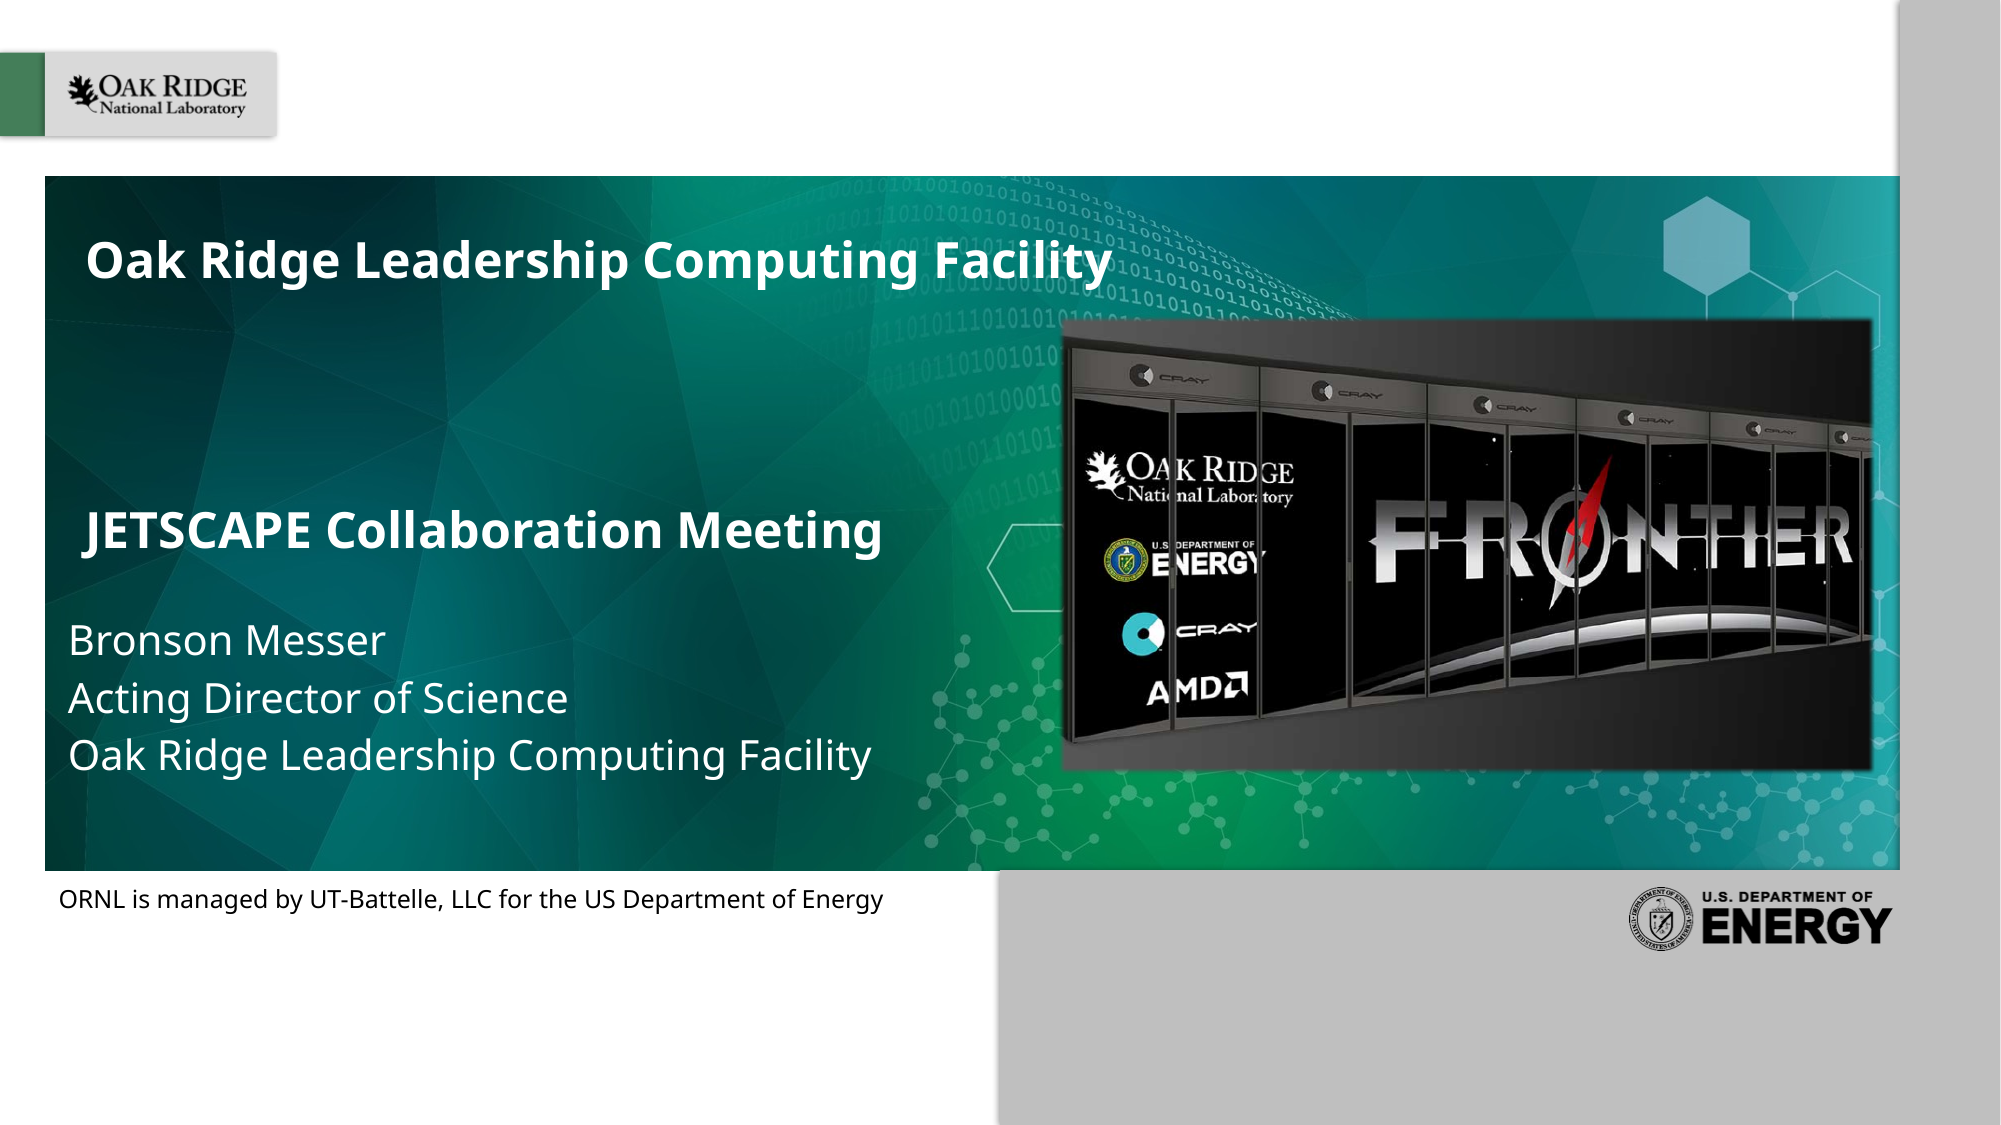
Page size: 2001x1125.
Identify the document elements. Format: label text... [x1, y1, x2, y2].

subtitle Bronson Messer Acting Director of Science Oak Ridge Leadership Computing Facility [52, 611, 1077, 810]
picture [1629, 887, 1893, 951]
picture [67, 74, 247, 118]
picture [45, 176, 1899, 871]
title Oak Ridge Leadership Computing Facility JETSCAPE Collaboration Meeting [70, 227, 1447, 571]
